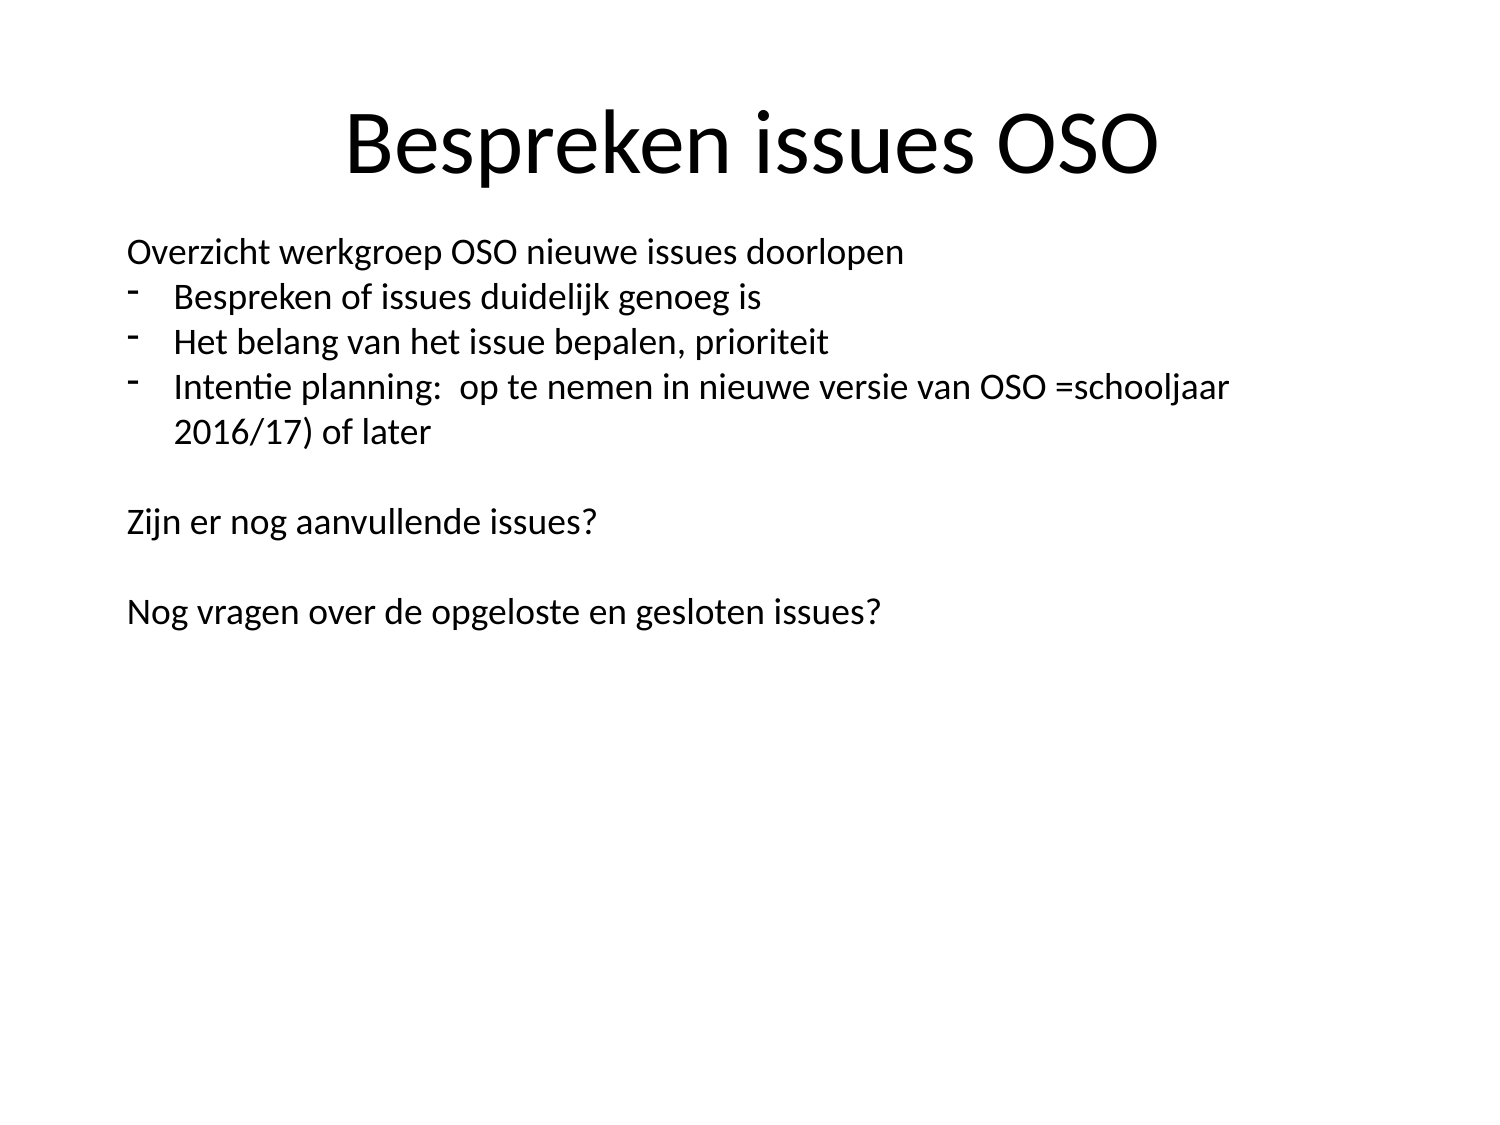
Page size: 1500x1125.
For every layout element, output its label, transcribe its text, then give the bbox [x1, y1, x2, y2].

text_box Overzicht werkgroep OSO nieuwe issues doorlopen Bespreken of issues duidelijk genoeg is Het belang van het issue bepalen, prioriteit Intentie planning: op te nemen in nieuwe versie van OSO =schooljaar 2016/17) of later Zijn er nog aanvullende issues? Nog vragen over de opgeloste en gesloten issues? [112, 219, 1376, 730]
title Bespreken issues OSO [88, 42, 1439, 231]
